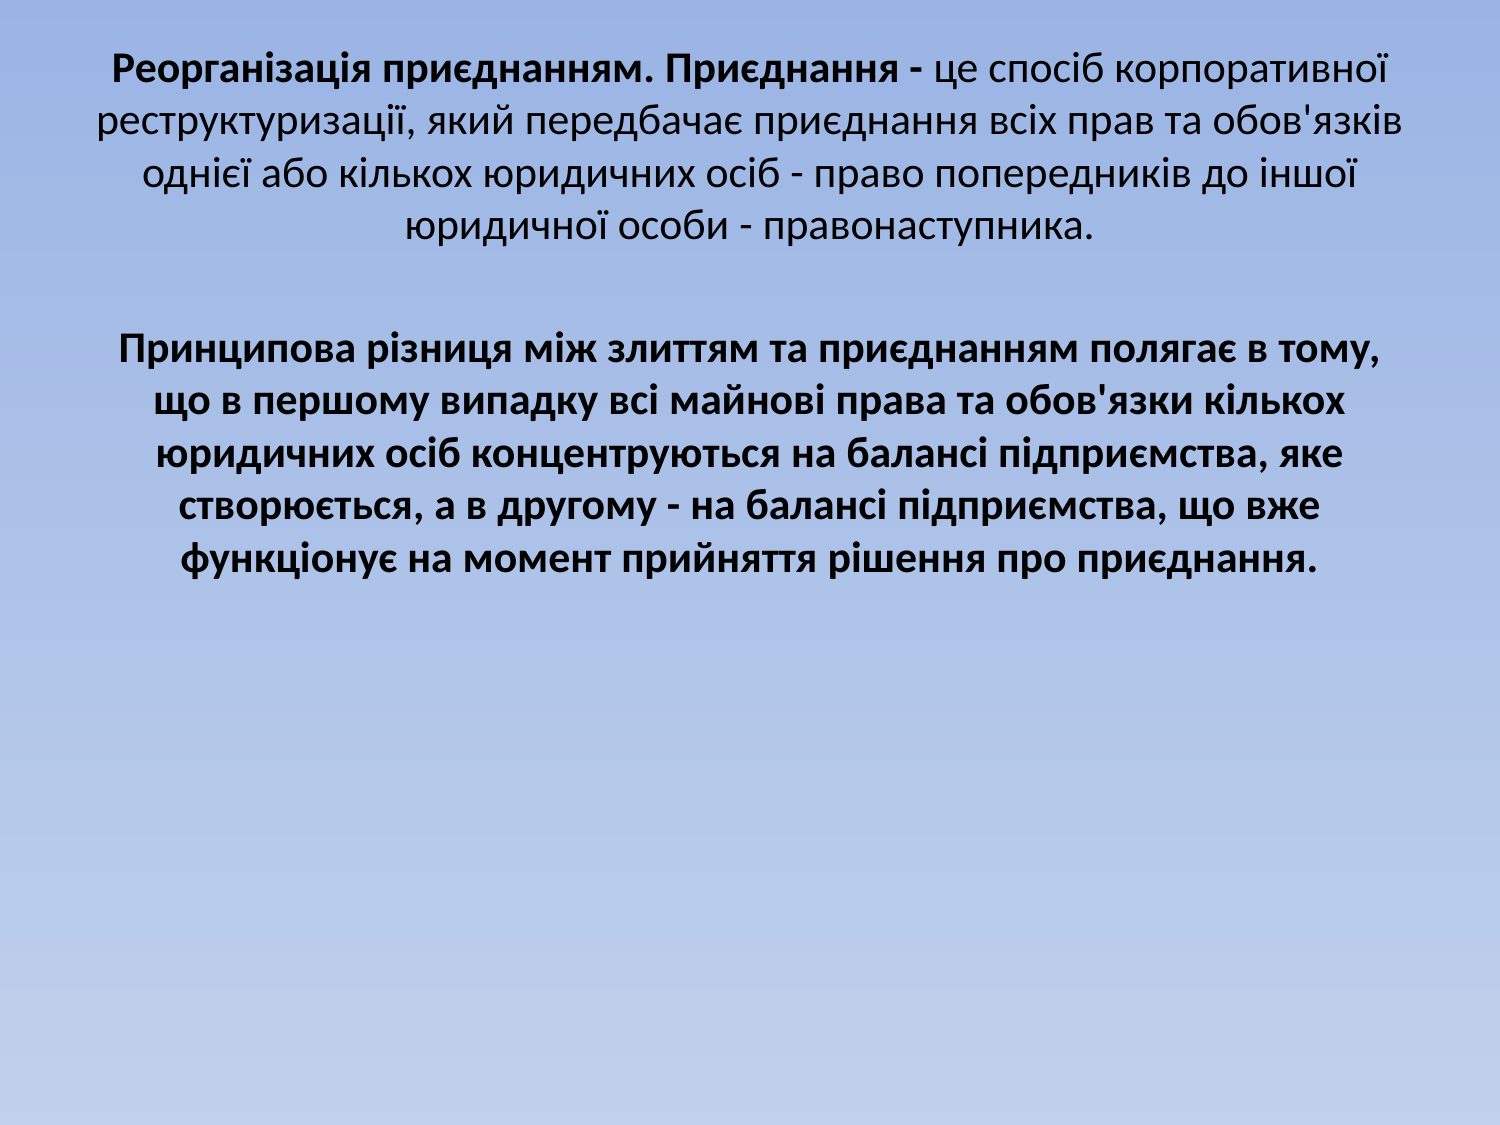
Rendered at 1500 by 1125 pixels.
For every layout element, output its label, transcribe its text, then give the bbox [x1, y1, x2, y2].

list Реорганізація приєднанням. Приєднання - це спосіб корпоративної реструктуризації, який передбачає приєднання всіх прав та обов'язків однієї або кількох юридичних осіб - право попередників до іншої юридичної особи - правонаступника. Принципова різниця між злиттям та приєднанням полягає в тому, що в першому випадку всі майнові права та обов'язки кількох юридичних осіб концентруються на балансі підприємства, яке створюється, а в другому - на балансі підприємства, що вже функціонує на момент прийняття рішення про приєднання. [75, 30, 1425, 1005]
